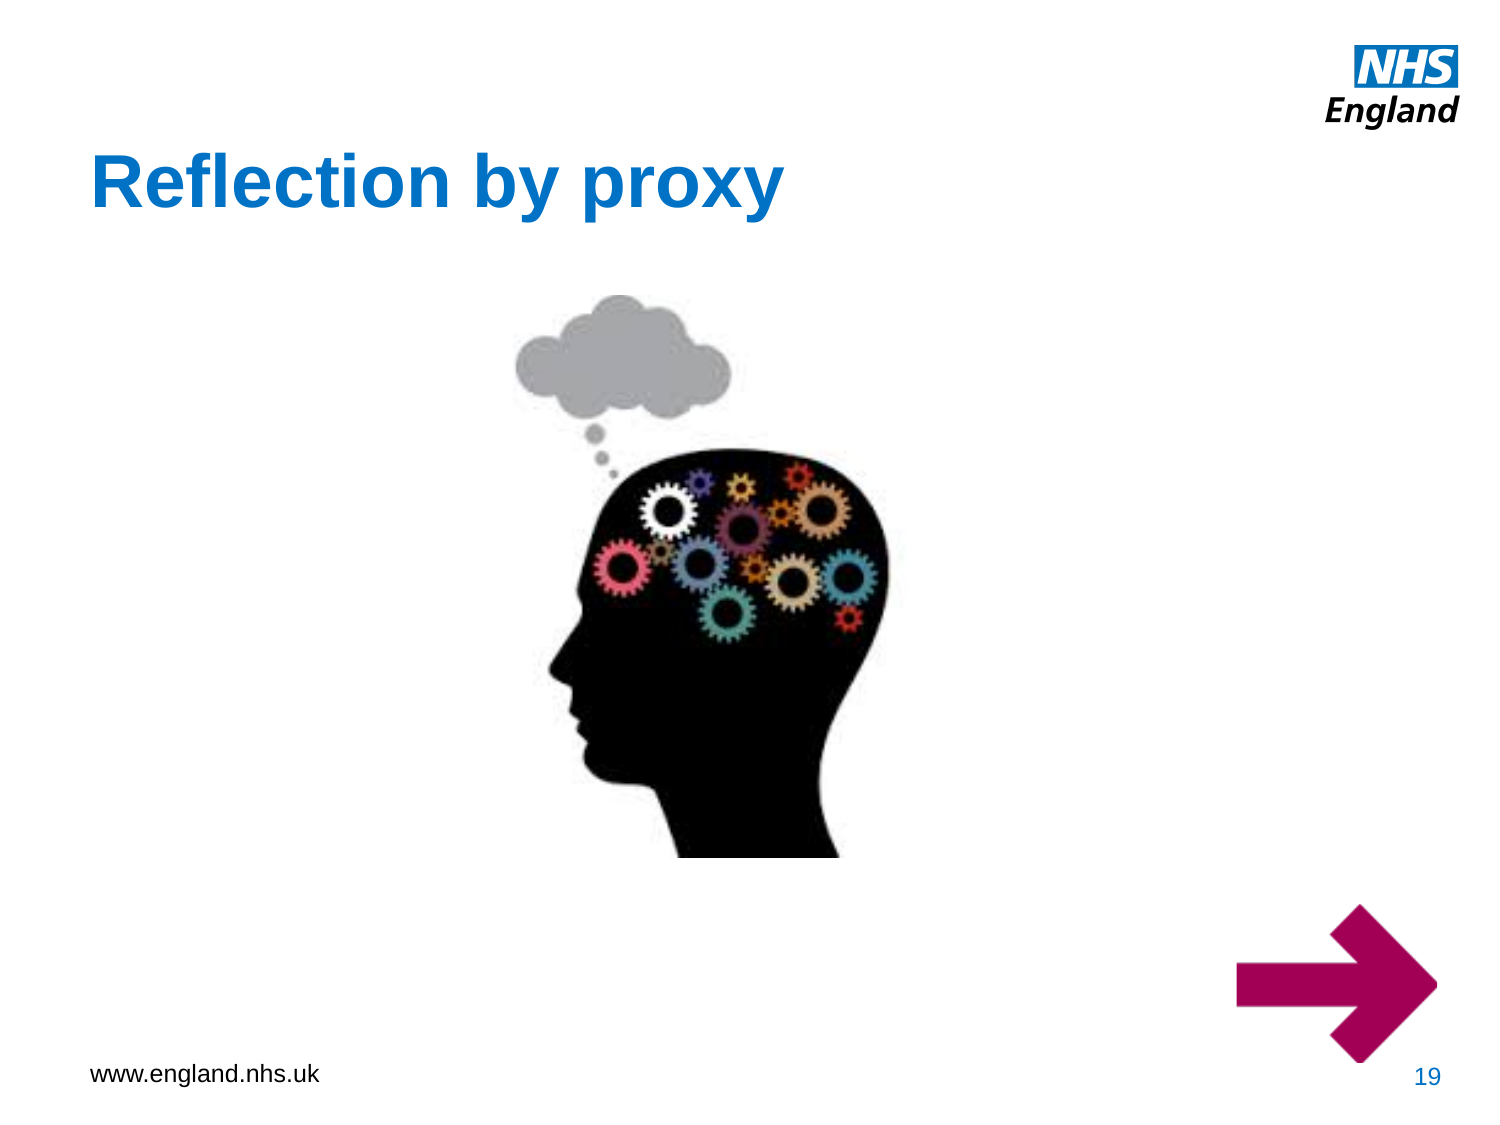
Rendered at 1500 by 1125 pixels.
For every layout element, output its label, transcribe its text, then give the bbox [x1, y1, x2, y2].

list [436, 294, 972, 858]
picture [1325, 45, 1460, 130]
text_box 19 [1106, 1045, 1457, 1106]
title Reflection by proxy [75, 123, 1282, 233]
